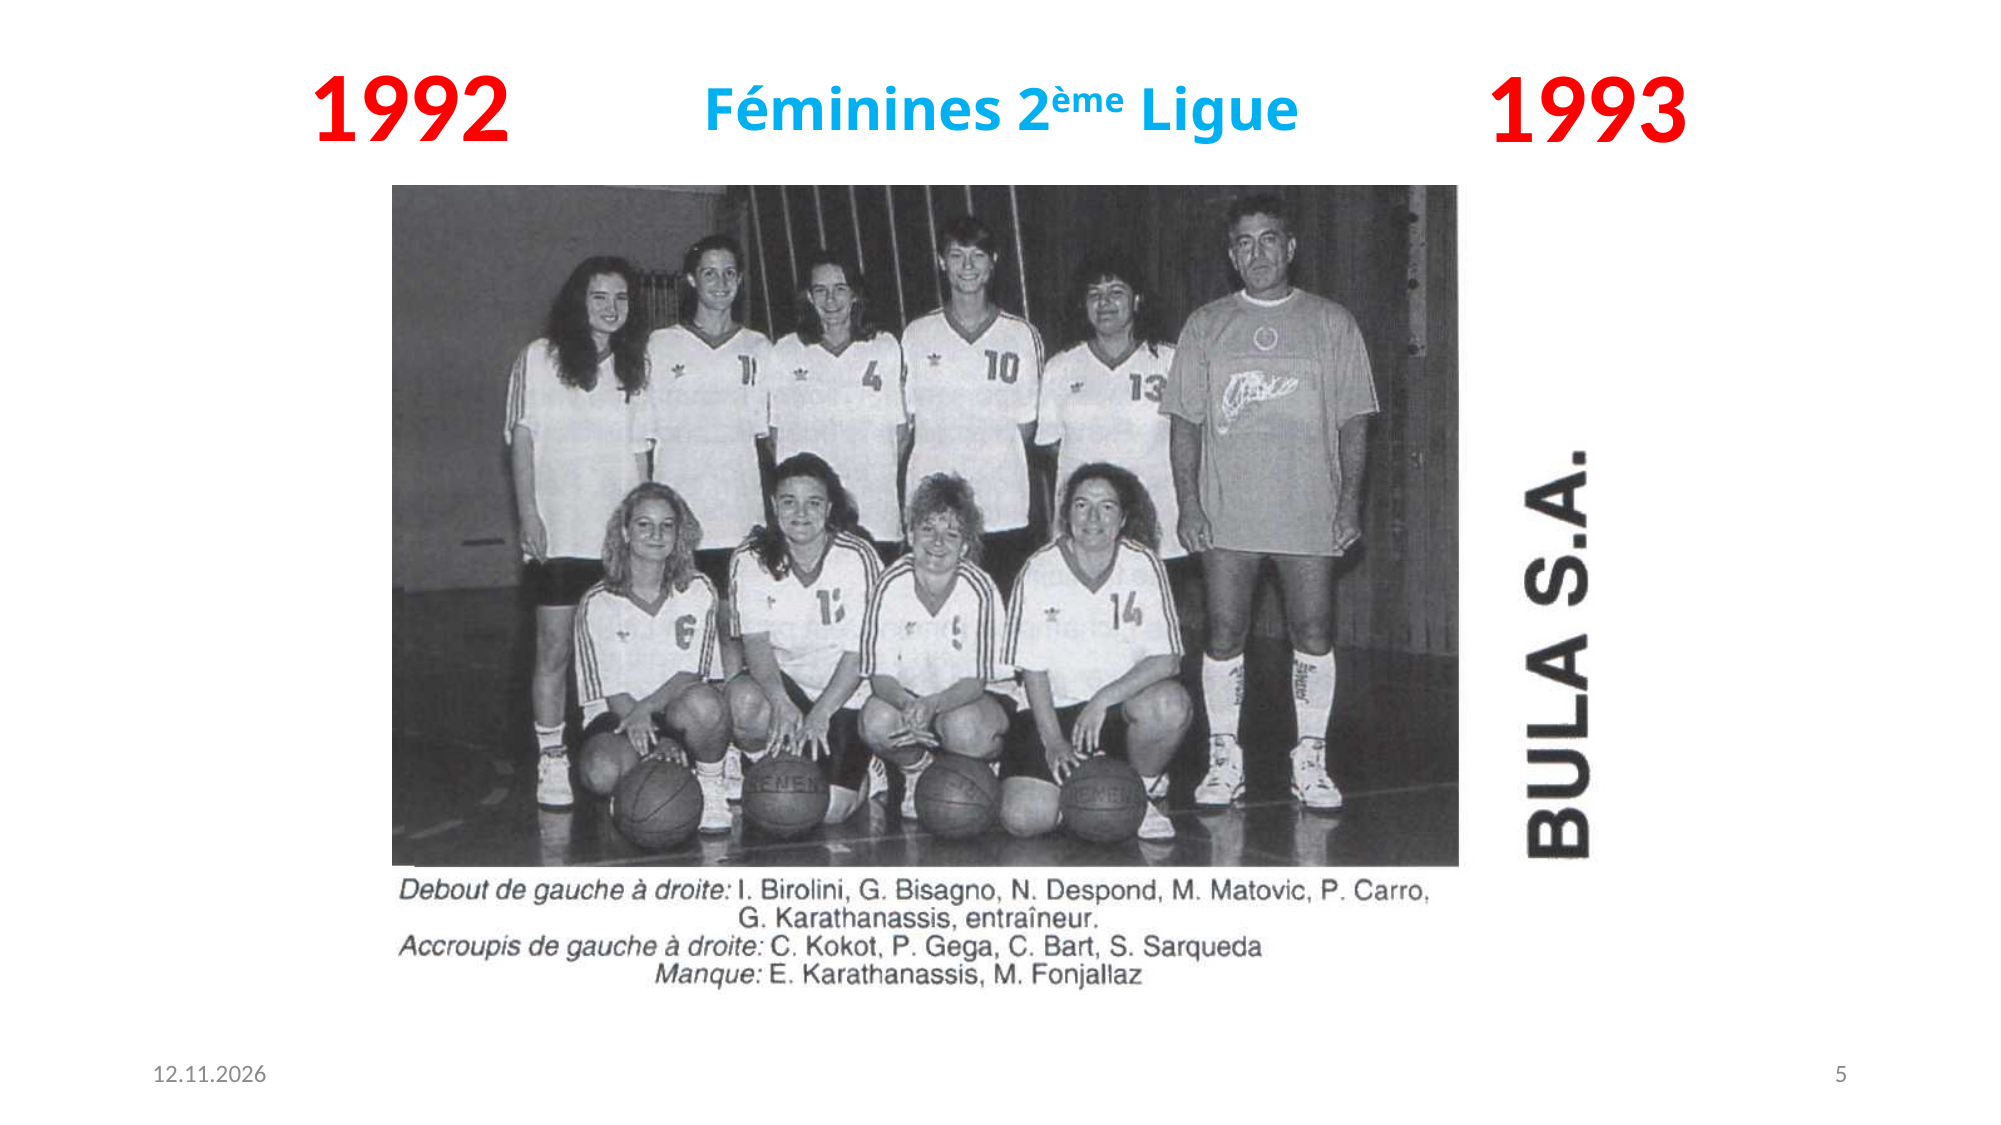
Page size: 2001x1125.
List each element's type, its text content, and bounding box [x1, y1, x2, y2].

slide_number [137, 1042, 588, 1103]
picture [392, 185, 1607, 995]
slide_number 5 [1412, 1042, 1863, 1103]
text_box Féminines 2ème Ligue [326, 13, 1677, 201]
text_box 1993 [1470, 34, 1719, 170]
text_box 1992 [293, 34, 542, 169]
